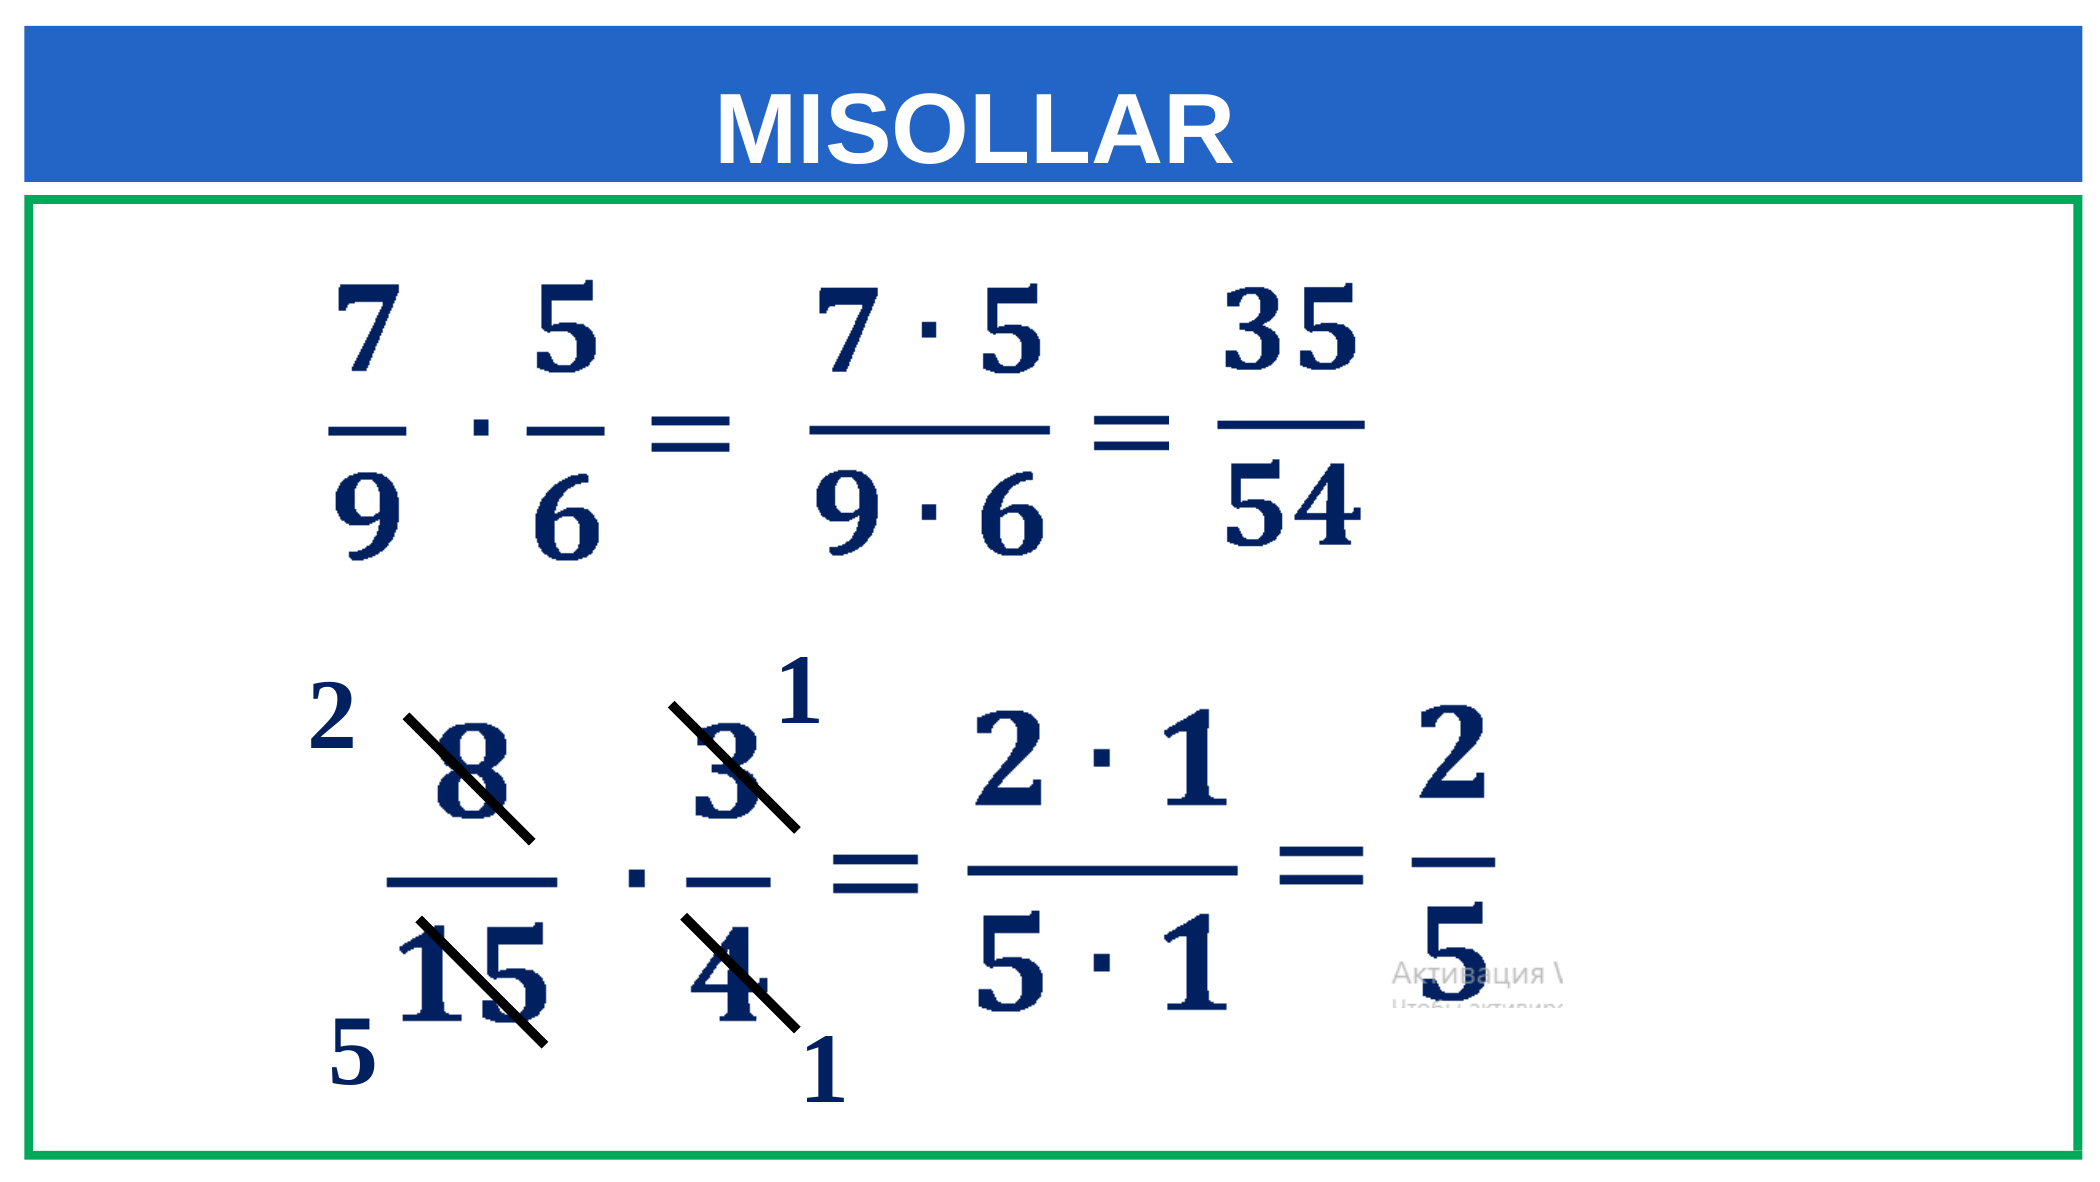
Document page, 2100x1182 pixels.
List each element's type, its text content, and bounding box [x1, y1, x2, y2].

picture [812, 658, 1269, 1055]
picture [784, 268, 1170, 577]
picture [1194, 268, 1409, 569]
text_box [405, 715, 533, 843]
text_box 2 [292, 641, 381, 776]
picture [286, 264, 758, 603]
text_box MISOLLAR [699, 0, 1252, 191]
text_box 1 [759, 615, 848, 671]
text_box 5 [313, 977, 403, 1112]
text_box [418, 918, 546, 1046]
picture [324, 671, 803, 1090]
picture [1270, 653, 1563, 1008]
text_box 1 [784, 1060, 874, 1130]
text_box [670, 703, 798, 831]
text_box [683, 916, 798, 1031]
